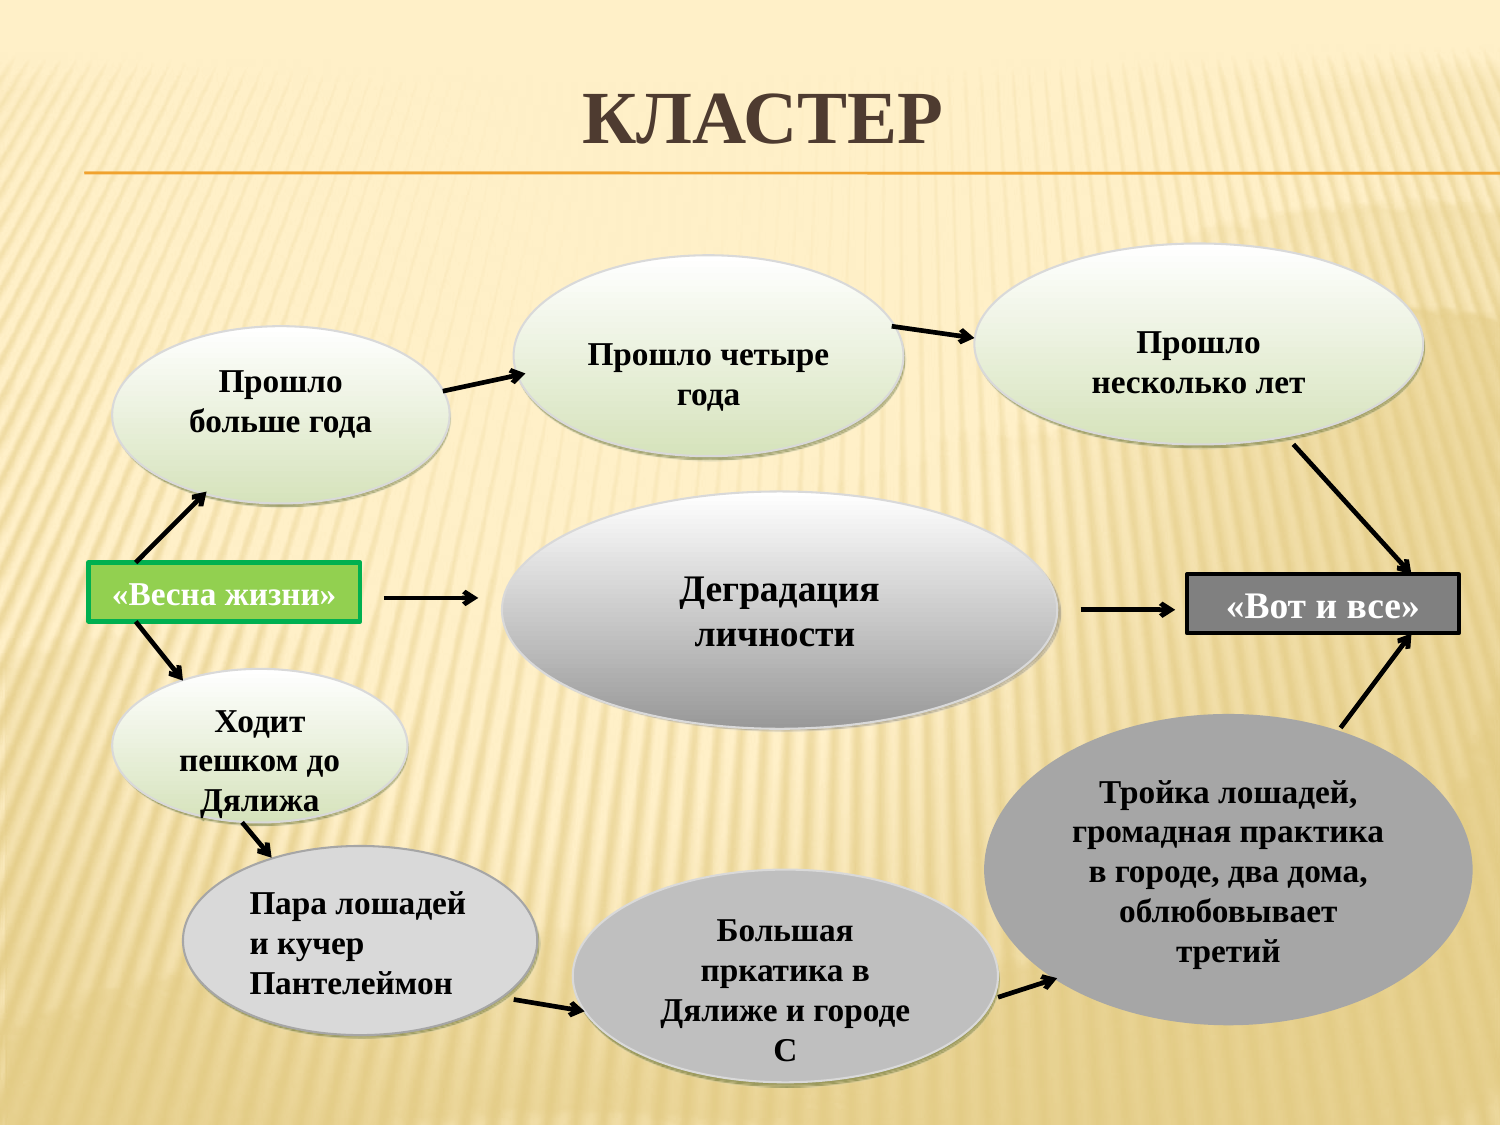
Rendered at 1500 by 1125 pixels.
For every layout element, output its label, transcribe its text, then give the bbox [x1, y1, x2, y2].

text_box «Вот и все» [1185, 572, 1461, 635]
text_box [442, 373, 526, 392]
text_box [1340, 632, 1412, 729]
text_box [241, 822, 272, 858]
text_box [135, 491, 207, 563]
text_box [513, 999, 585, 1012]
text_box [891, 325, 975, 339]
text_box Прошло четыре года [513, 255, 904, 457]
text_box Прошло больше года [112, 326, 450, 504]
text_box Тройка лошадей, громадная практика в городе, два дома, облюбовывает третий [984, 713, 1473, 1026]
text_box Пара лошадей и кучер Пантелеймон [182, 845, 538, 1036]
text_box Большая пркатика в Дялиже и городе С [572, 869, 998, 1083]
text_box Прошло несколько лет [975, 243, 1424, 445]
title КЛАСТЕР [50, 42, 1475, 185]
text_box «Весна жизни» [86, 560, 362, 624]
text_box Ходит пешком до Дялижа [112, 668, 408, 823]
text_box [1292, 444, 1412, 575]
text_box Деградация личности [501, 491, 1058, 729]
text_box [997, 977, 1058, 998]
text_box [135, 621, 184, 681]
